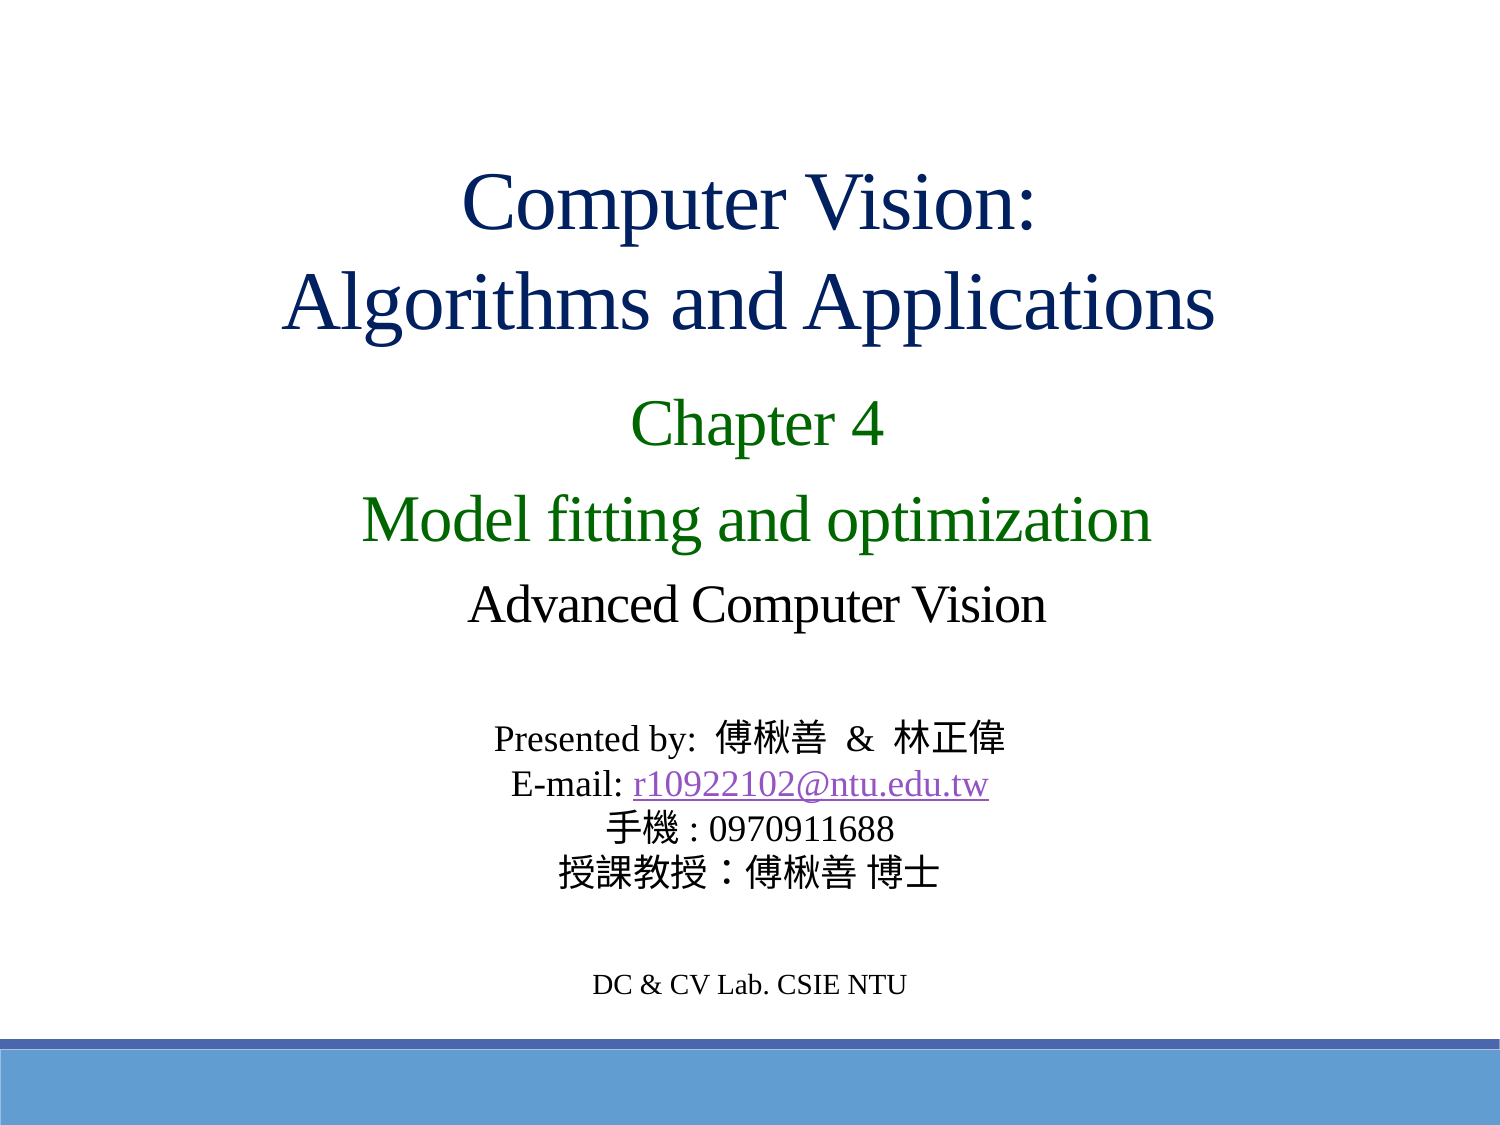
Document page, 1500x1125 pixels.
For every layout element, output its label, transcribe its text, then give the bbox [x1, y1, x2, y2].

title Chapter 4 Model fitting and optimization Advanced Computer Vision [0, 365, 1500, 631]
text_box Presented by: 傅楸善 & 林正偉 E-mail: r10922102@ntu.edu.tw 手機: 0970911688 授課教授：傅楸善 博士 [434, 706, 1066, 902]
footer DC & CV Lab. CSIE NTU [259, 905, 1241, 1061]
text_box Computer Vision: Algorithms and Applications [266, 138, 1233, 354]
